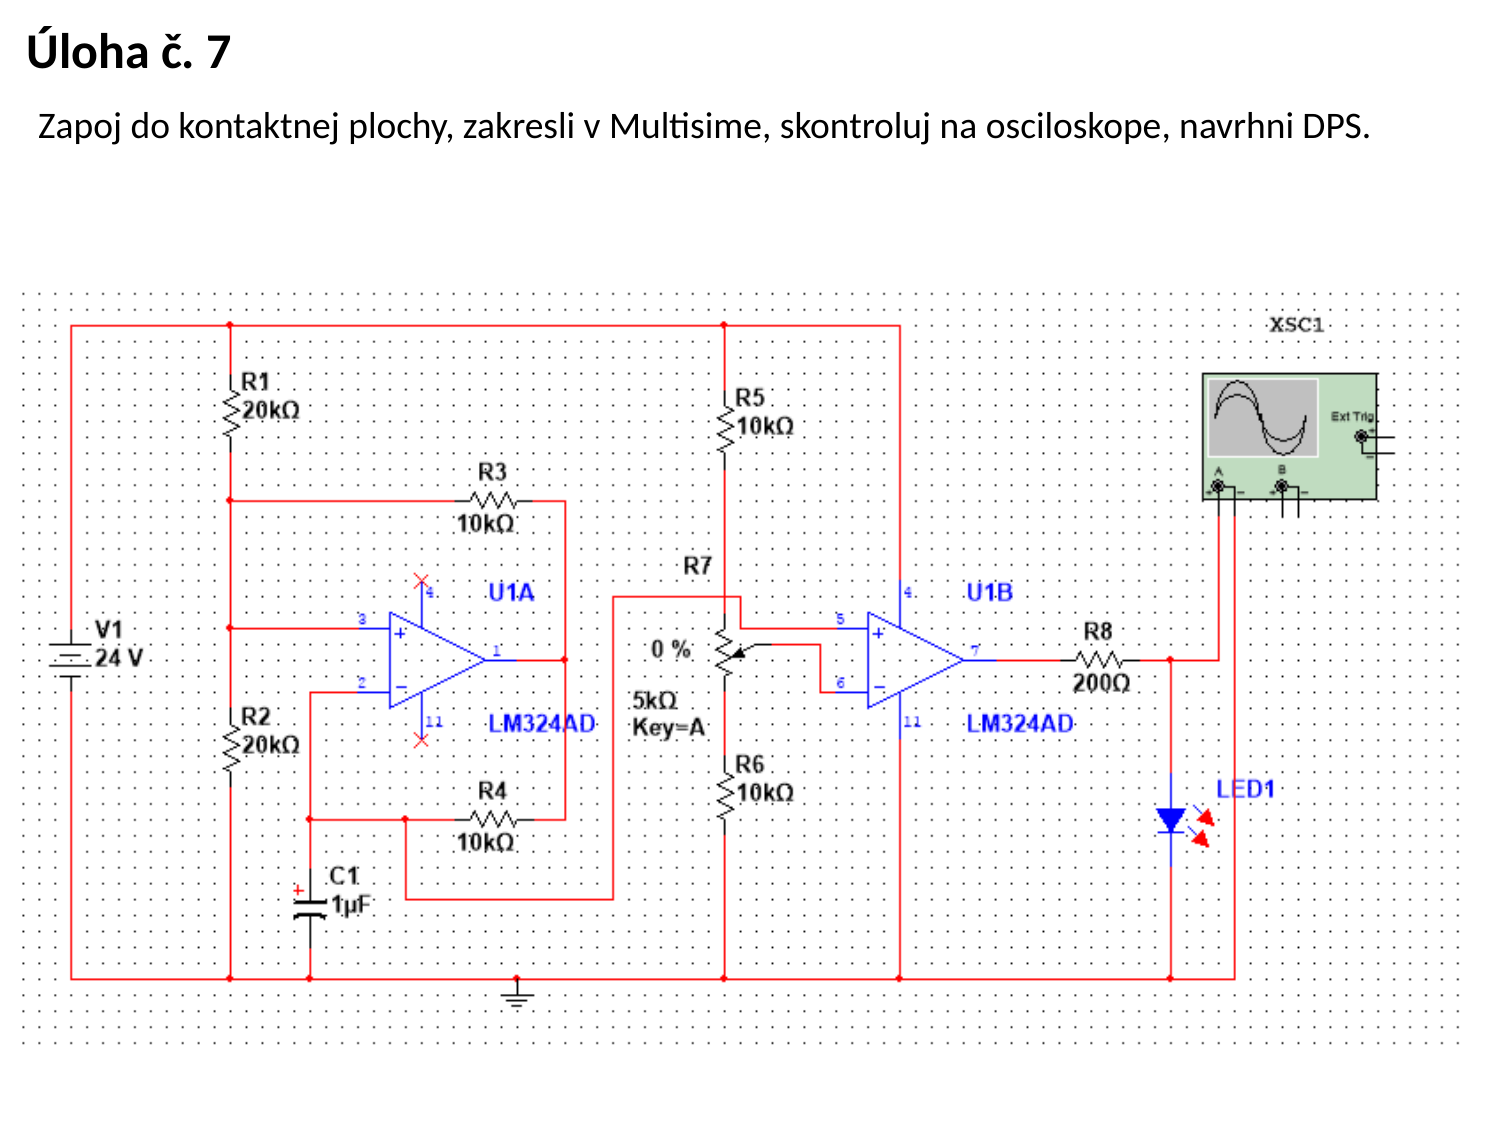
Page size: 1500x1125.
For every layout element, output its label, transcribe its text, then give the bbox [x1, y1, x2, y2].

picture [14, 280, 1468, 1055]
text_box Úloha č. 7 [11, 11, 393, 87]
text_box Zapoj do kontaktnej plochy, zakresli v Multisime, skontroluj na osciloskope, navrhni DPS. [23, 93, 1465, 154]
